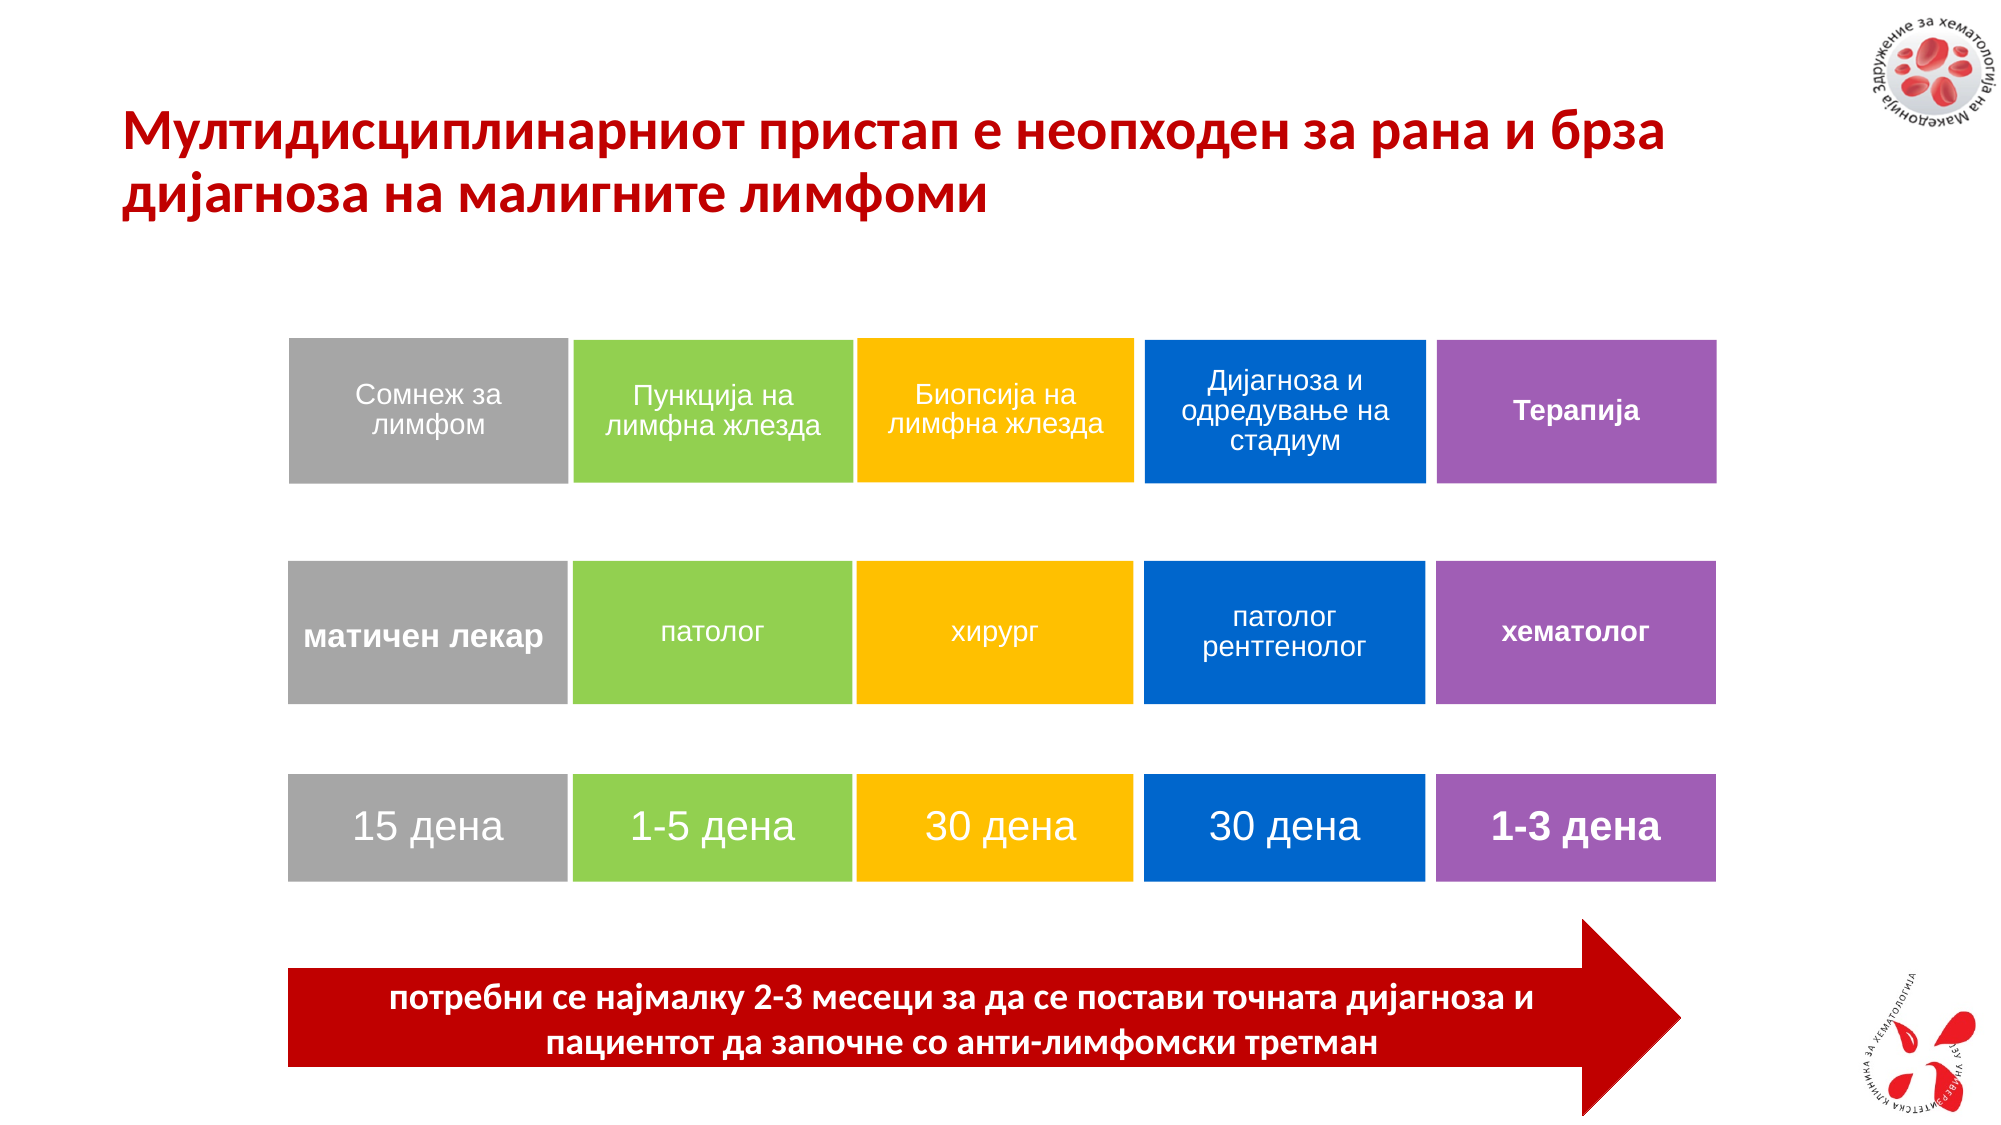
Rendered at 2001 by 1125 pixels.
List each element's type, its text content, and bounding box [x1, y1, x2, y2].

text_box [1143, 339, 1427, 883]
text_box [288, 337, 569, 882]
picture [1853, 960, 2000, 1125]
picture [1862, 0, 2000, 143]
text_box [287, 919, 1682, 1116]
title Мултидисциплинарниот пристап е неопходен за рана и брза дијагноза на малигните лимфоми [108, 75, 1862, 233]
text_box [856, 337, 1135, 882]
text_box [572, 339, 854, 883]
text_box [1435, 339, 1717, 883]
